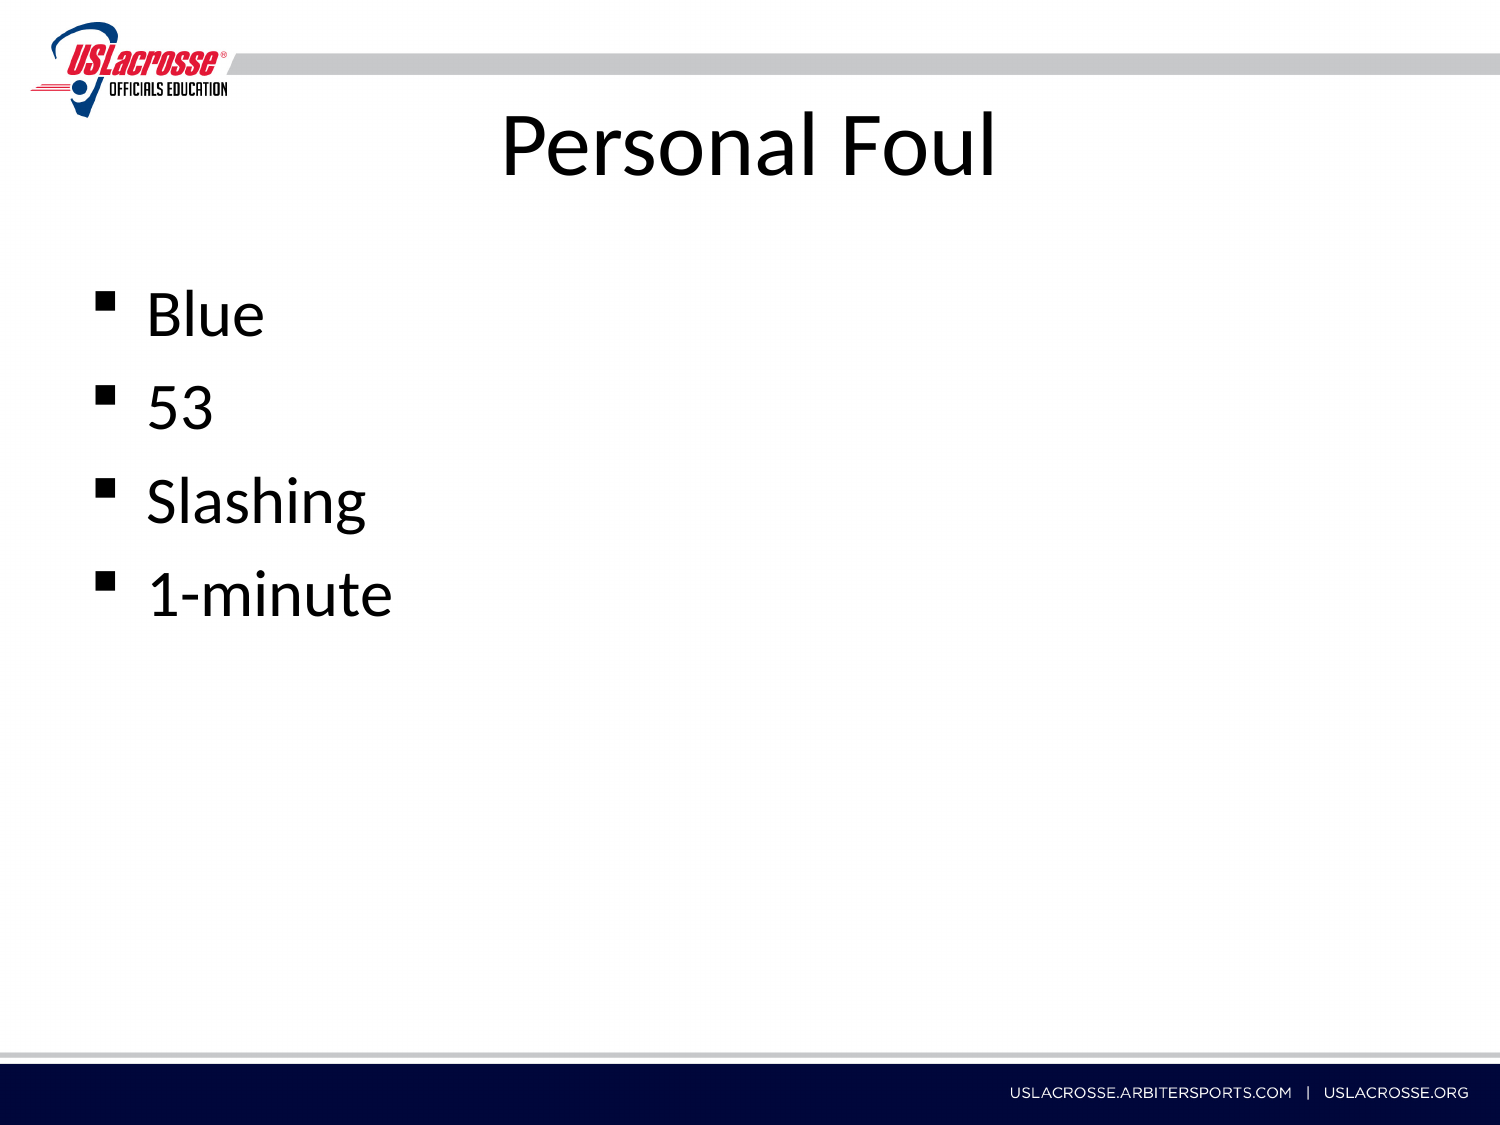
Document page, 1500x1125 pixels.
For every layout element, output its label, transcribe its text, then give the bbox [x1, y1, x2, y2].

picture [0, 0, 1500, 1125]
title Personal Foul [75, 45, 1425, 233]
list Blue 53 Slashing 1-minute [75, 262, 1425, 1052]
